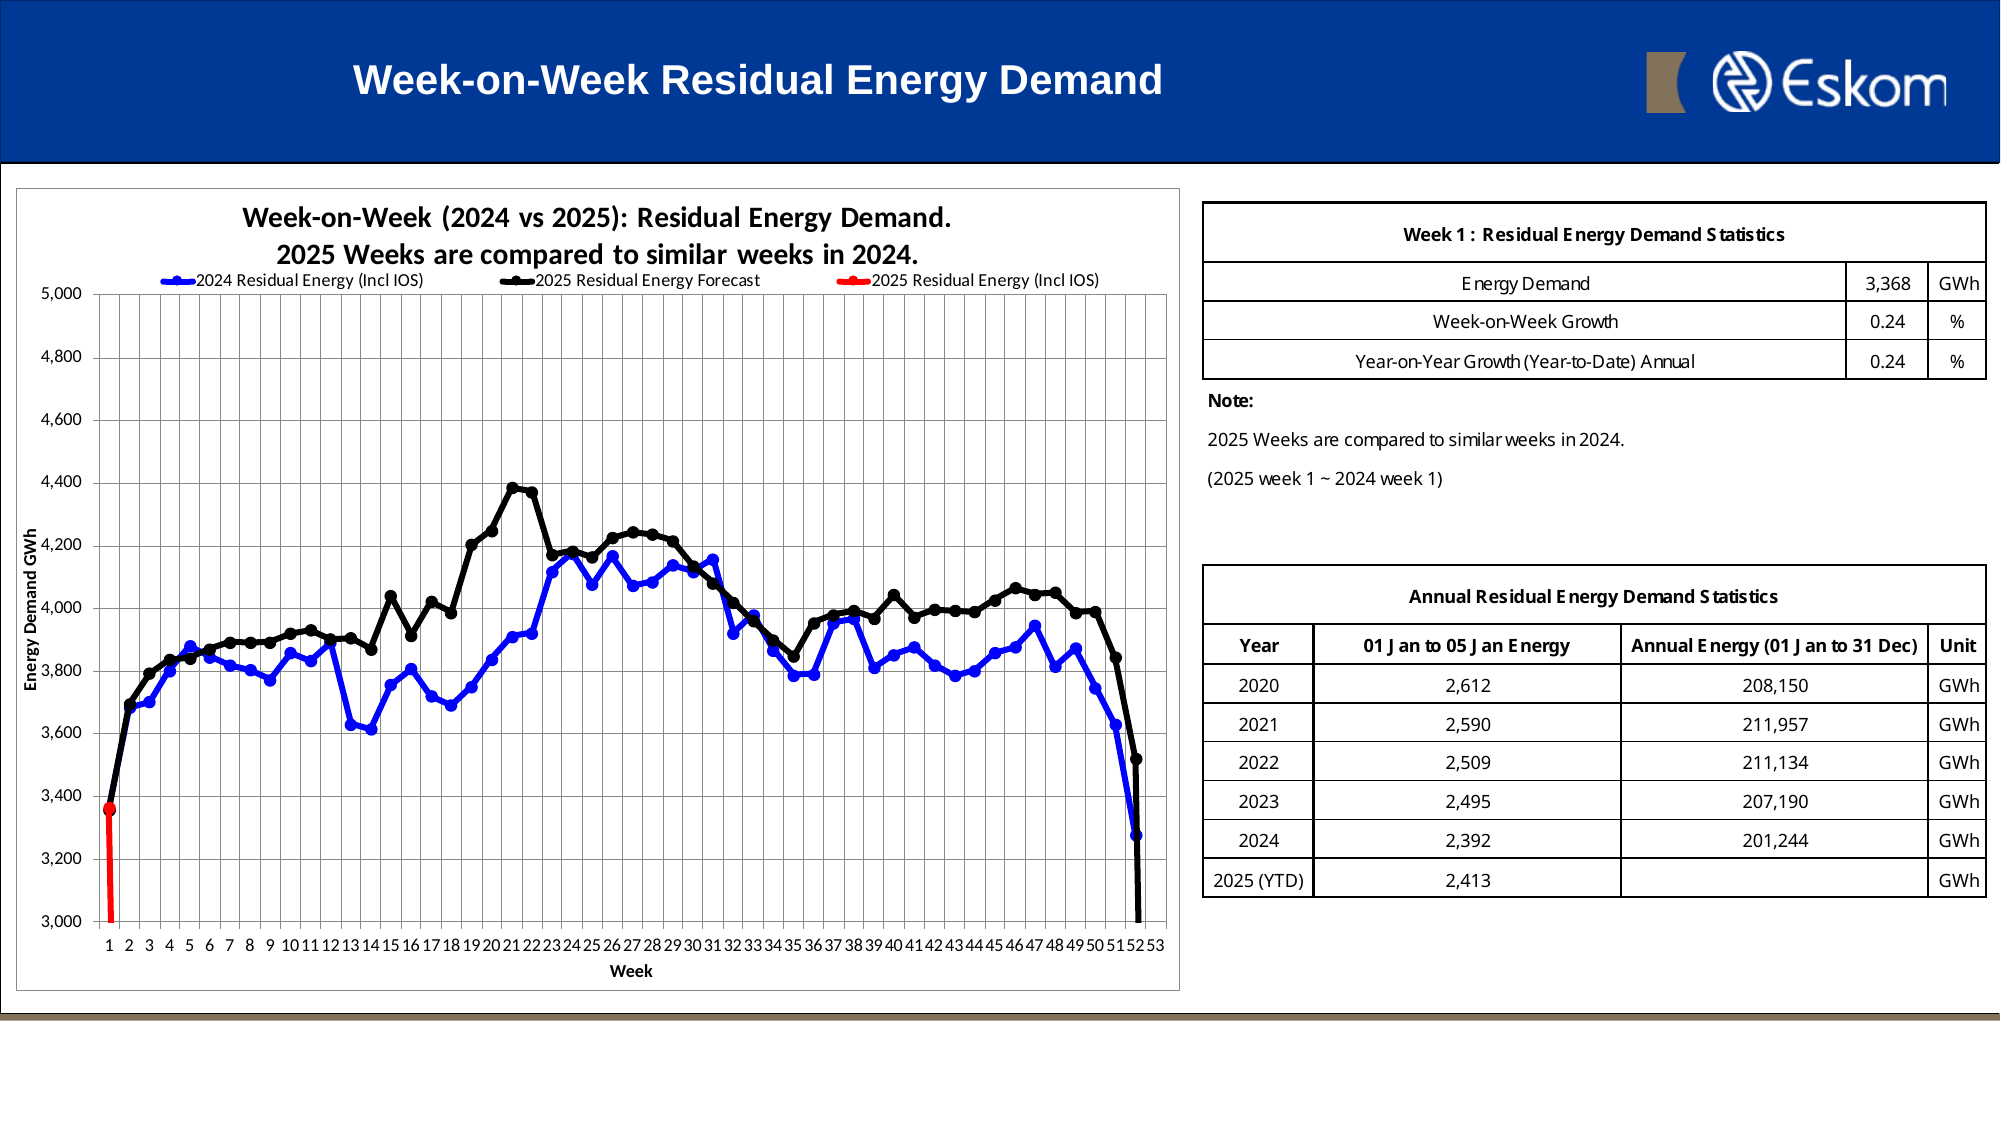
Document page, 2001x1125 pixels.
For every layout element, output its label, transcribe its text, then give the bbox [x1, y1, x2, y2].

text_box Week-on-Week Residual Energy Demand [338, 27, 1284, 137]
picture [0, 162, 2000, 1015]
